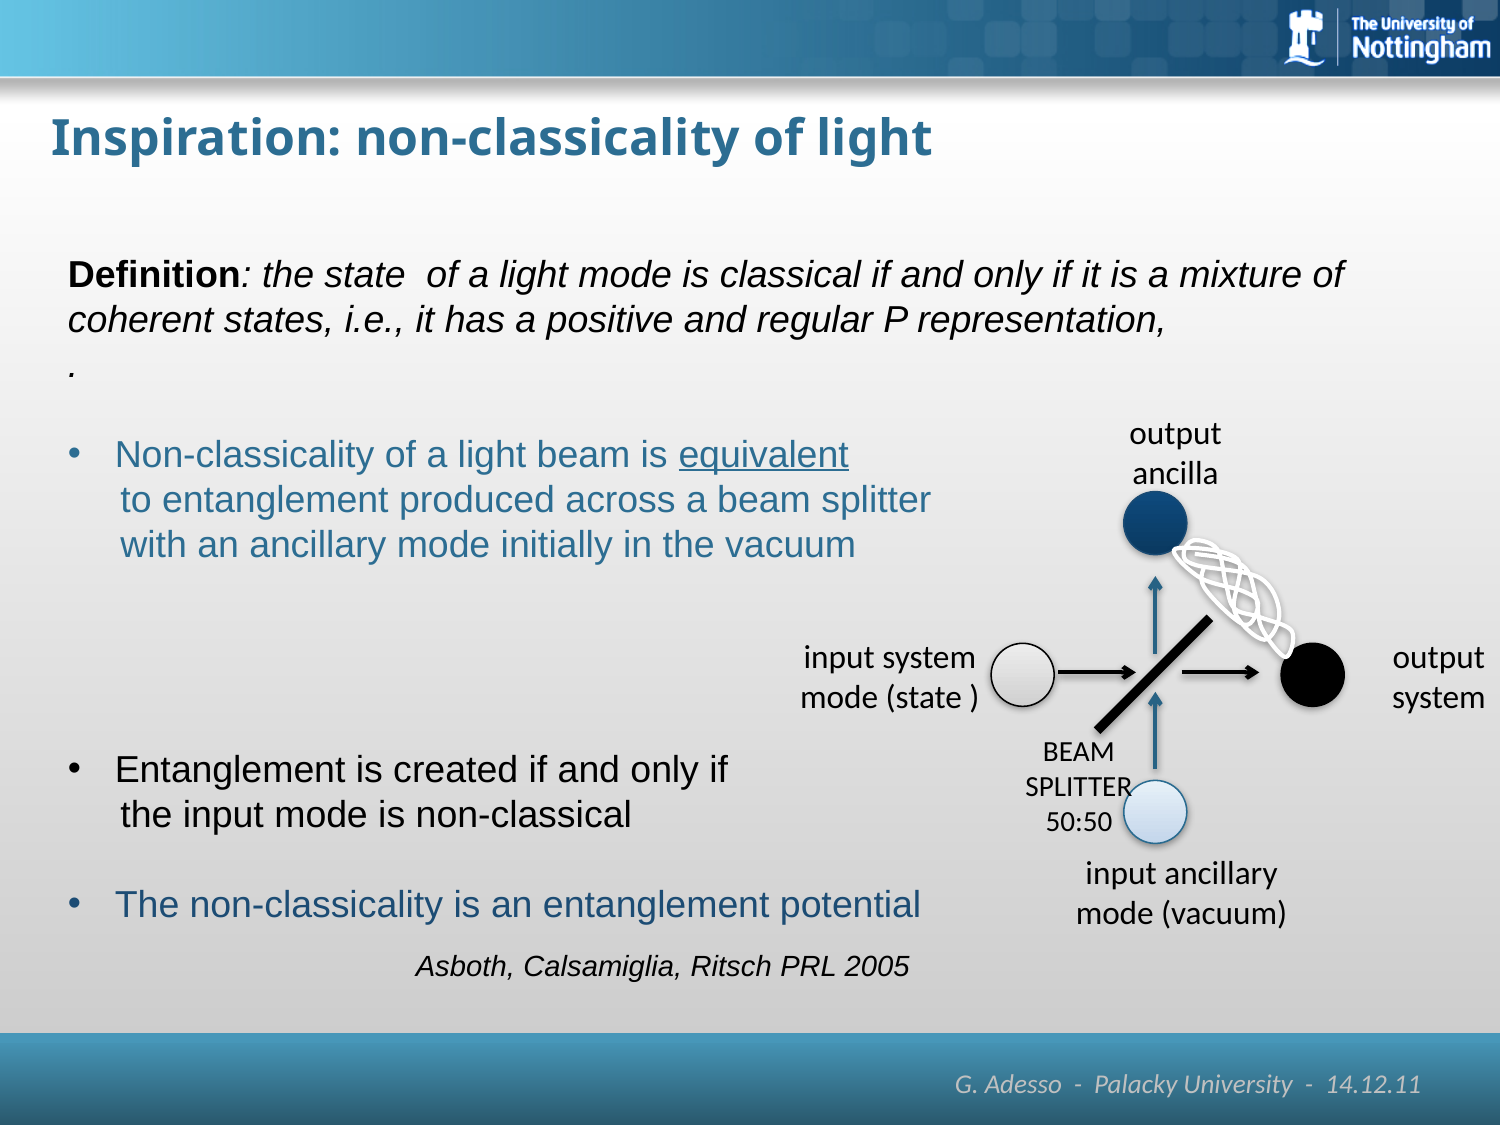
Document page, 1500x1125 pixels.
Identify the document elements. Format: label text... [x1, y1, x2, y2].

title Inspiration: non-classicality of light [51, 102, 1449, 201]
text_box Asboth, Calsamiglia, Ritsch PRL 2005 [400, 939, 925, 990]
footer G. Adesso - Palacky University - 14.12.11 [940, 1059, 1500, 1088]
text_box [758, 403, 1500, 940]
picture [0, 0, 1500, 116]
